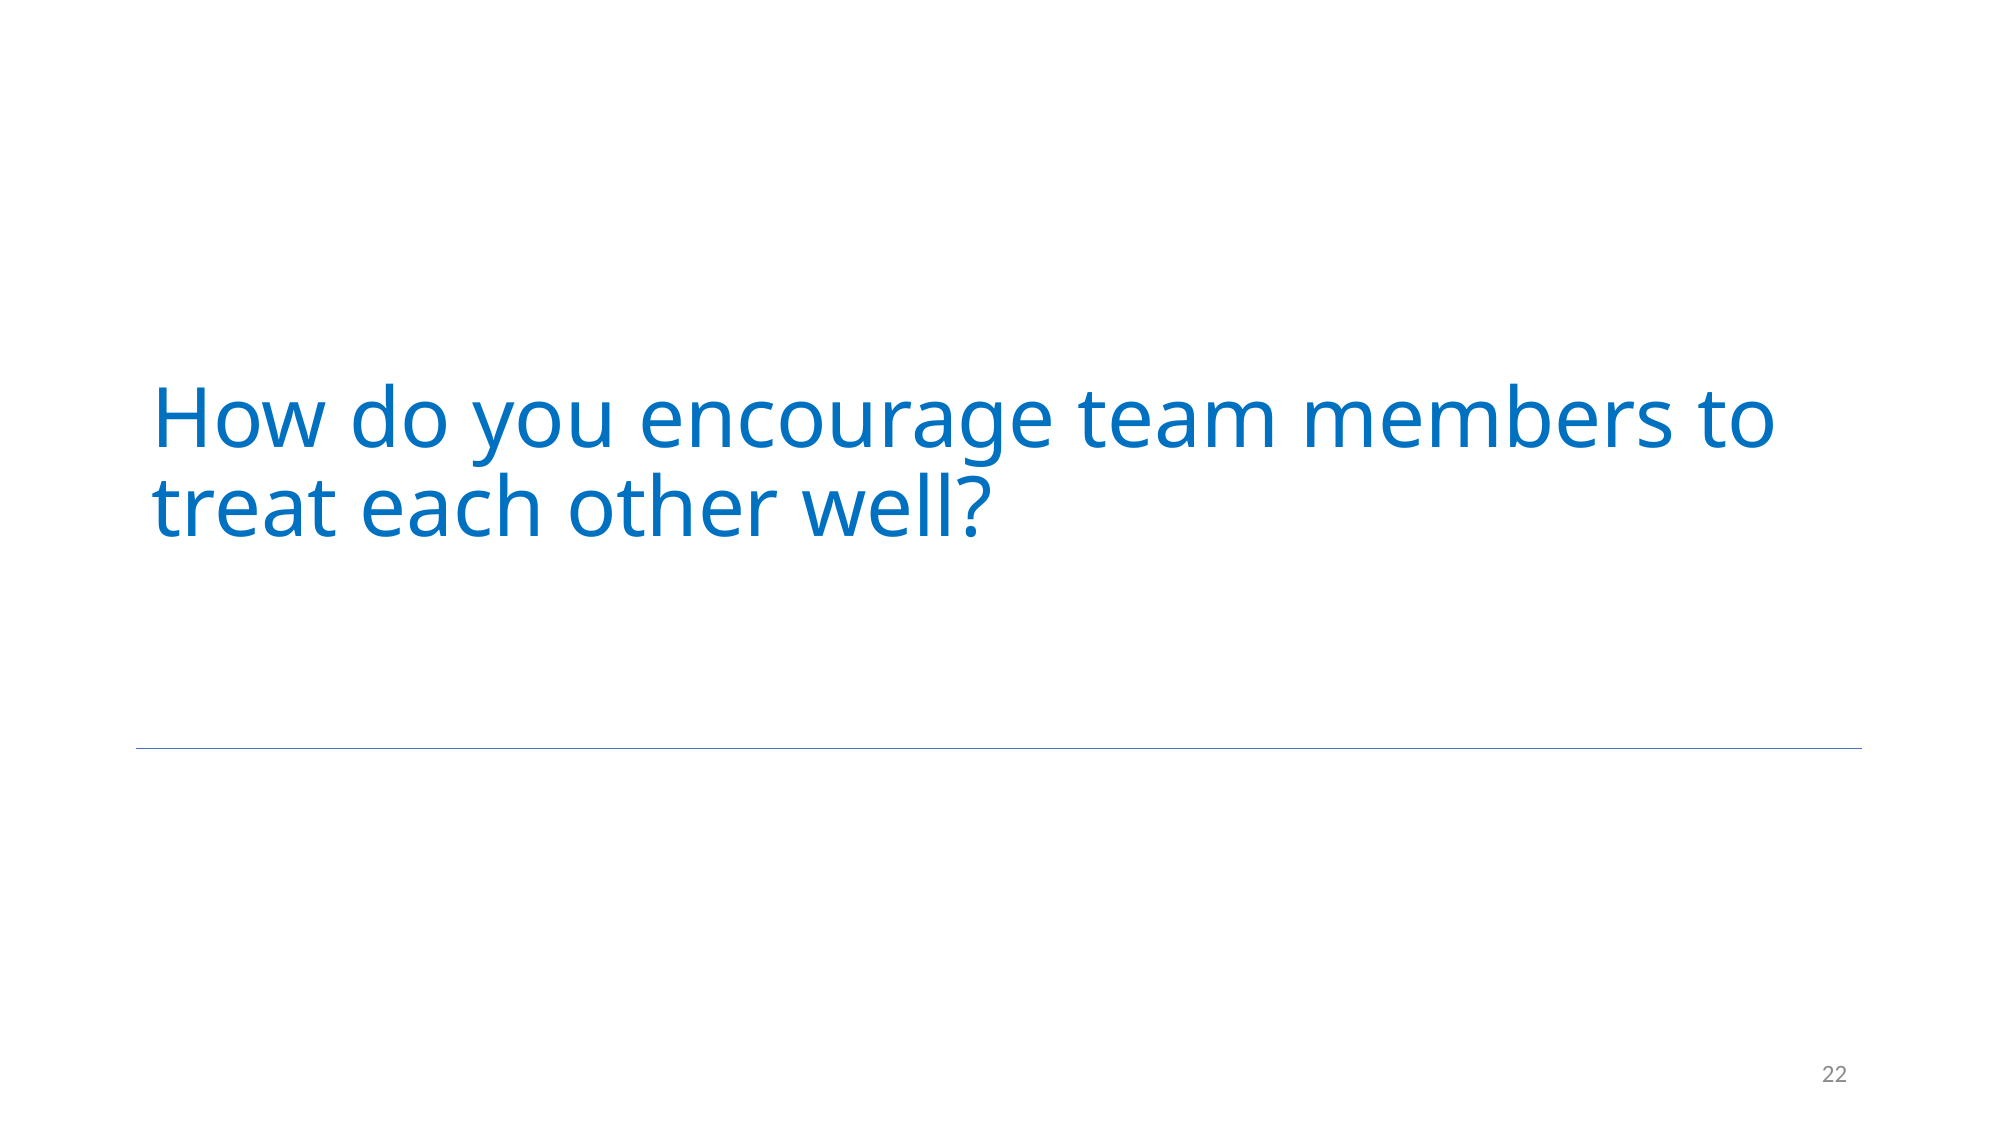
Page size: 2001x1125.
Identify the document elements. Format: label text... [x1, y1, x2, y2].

title How do you encourage team members to treat each other well? [136, 280, 1862, 563]
slide_number 22 [1412, 1042, 1863, 1103]
